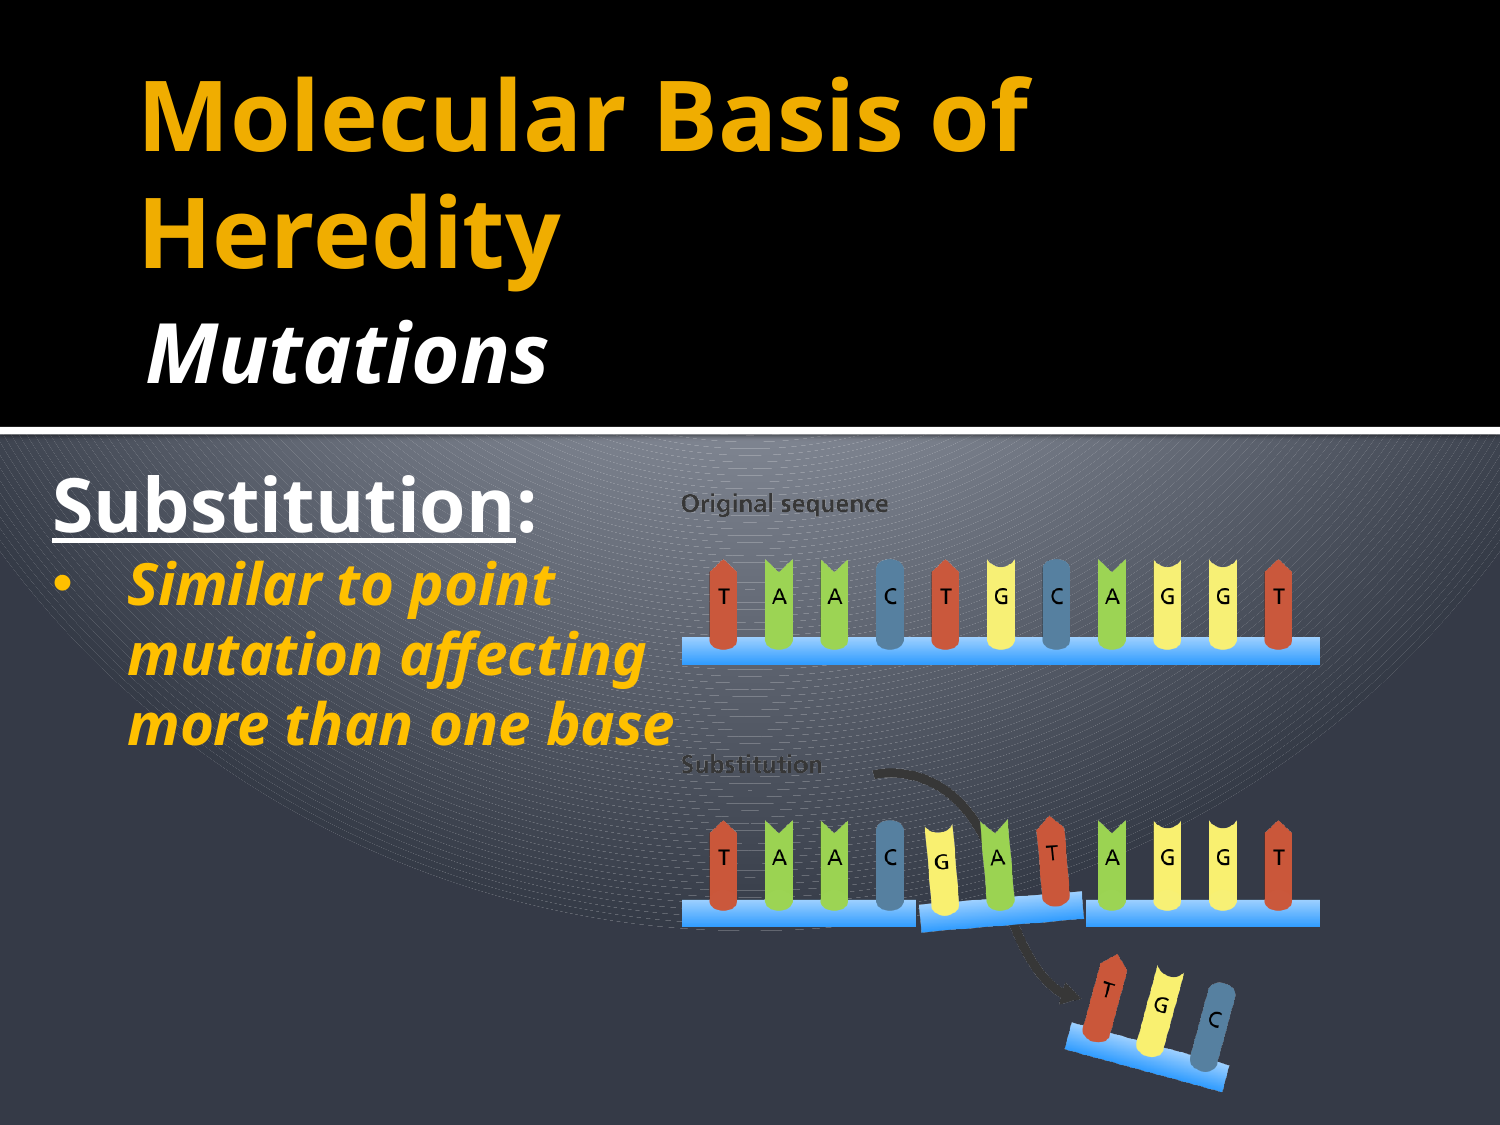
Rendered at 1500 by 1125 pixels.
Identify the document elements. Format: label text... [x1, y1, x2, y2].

text_box Substitution: Similar to point mutation affecting more than one base [37, 450, 707, 905]
picture [574, 462, 1500, 1123]
title Molecular Basis of Heredity [123, 19, 1488, 288]
list Mutations [121, 299, 1438, 413]
